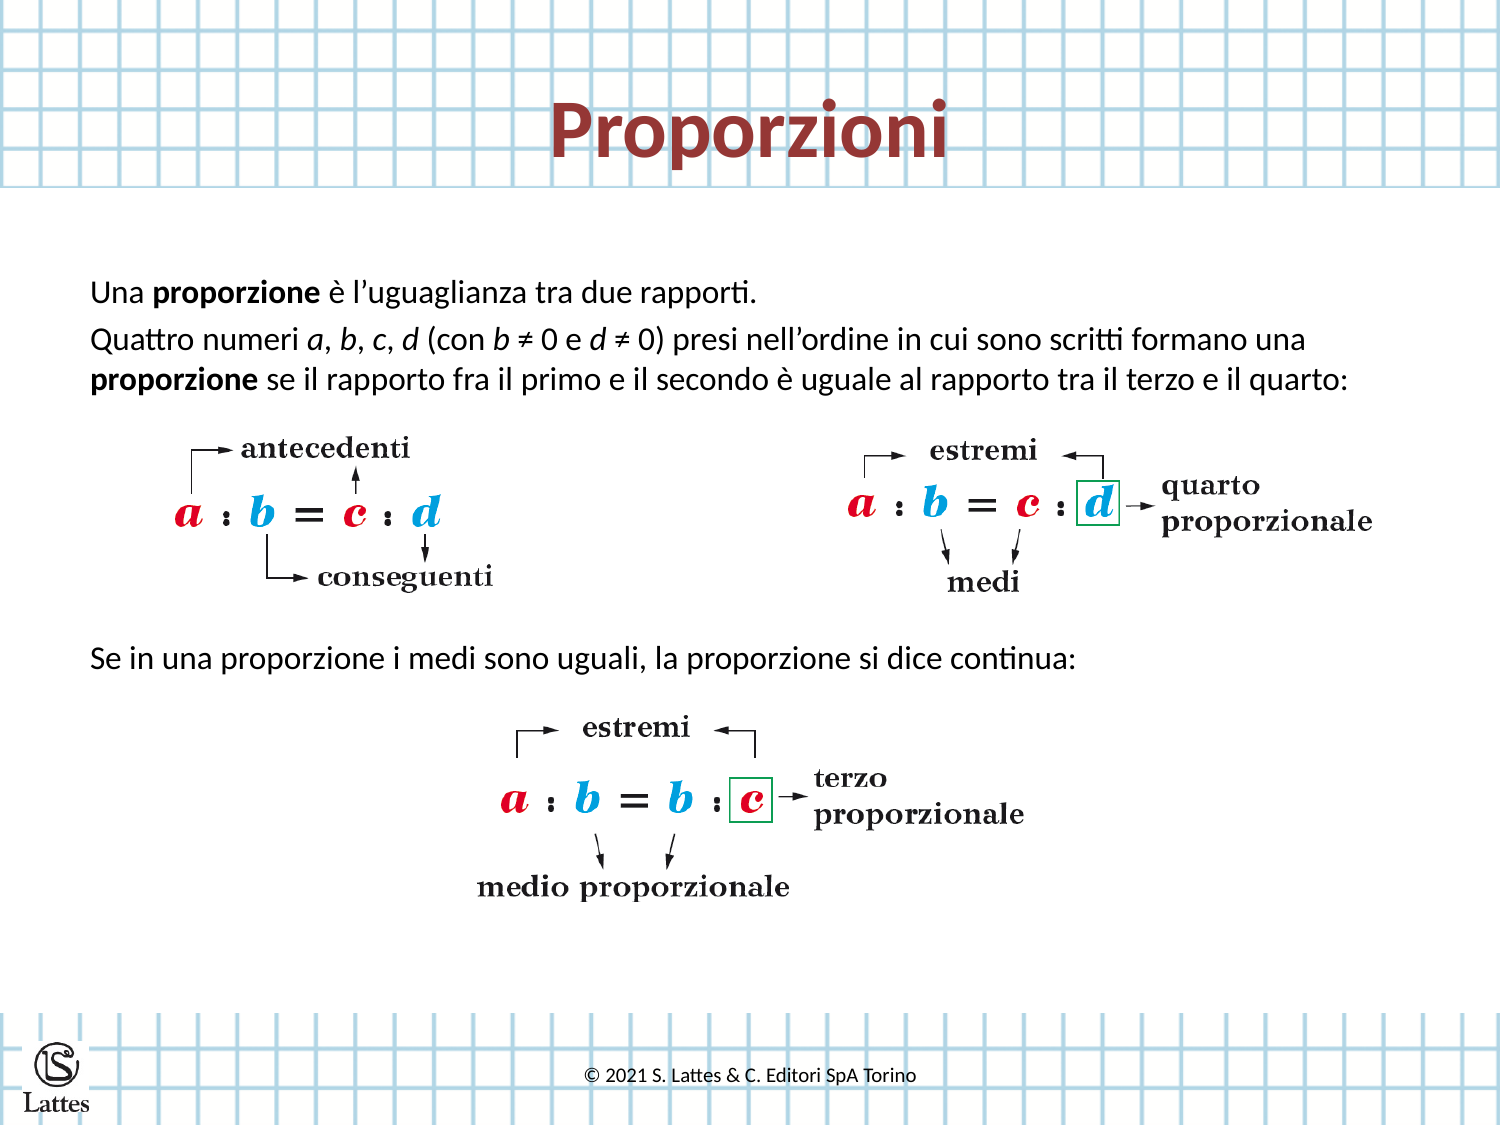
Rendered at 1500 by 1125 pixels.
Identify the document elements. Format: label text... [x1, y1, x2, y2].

picture [820, 420, 1378, 609]
title Proporzioni [75, 30, 1425, 219]
picture [0, 0, 1500, 188]
picture [471, 713, 1029, 902]
picture [0, 1013, 1500, 1125]
list Una proporzione è l’uguaglianza tra due rapporti. Quattro numeri a, b, c, d (con b ≠ 0 e d ≠ 0) presi nell’ordine in cui sono scritti formano una proporzione se il rapporto fra il primo e il secondo è uguale al rapporto tra il terzo e il quarto: Se in una proporzione i medi sono uguali, la proporzione si dice continua: [75, 262, 1425, 1007]
picture [147, 420, 705, 609]
